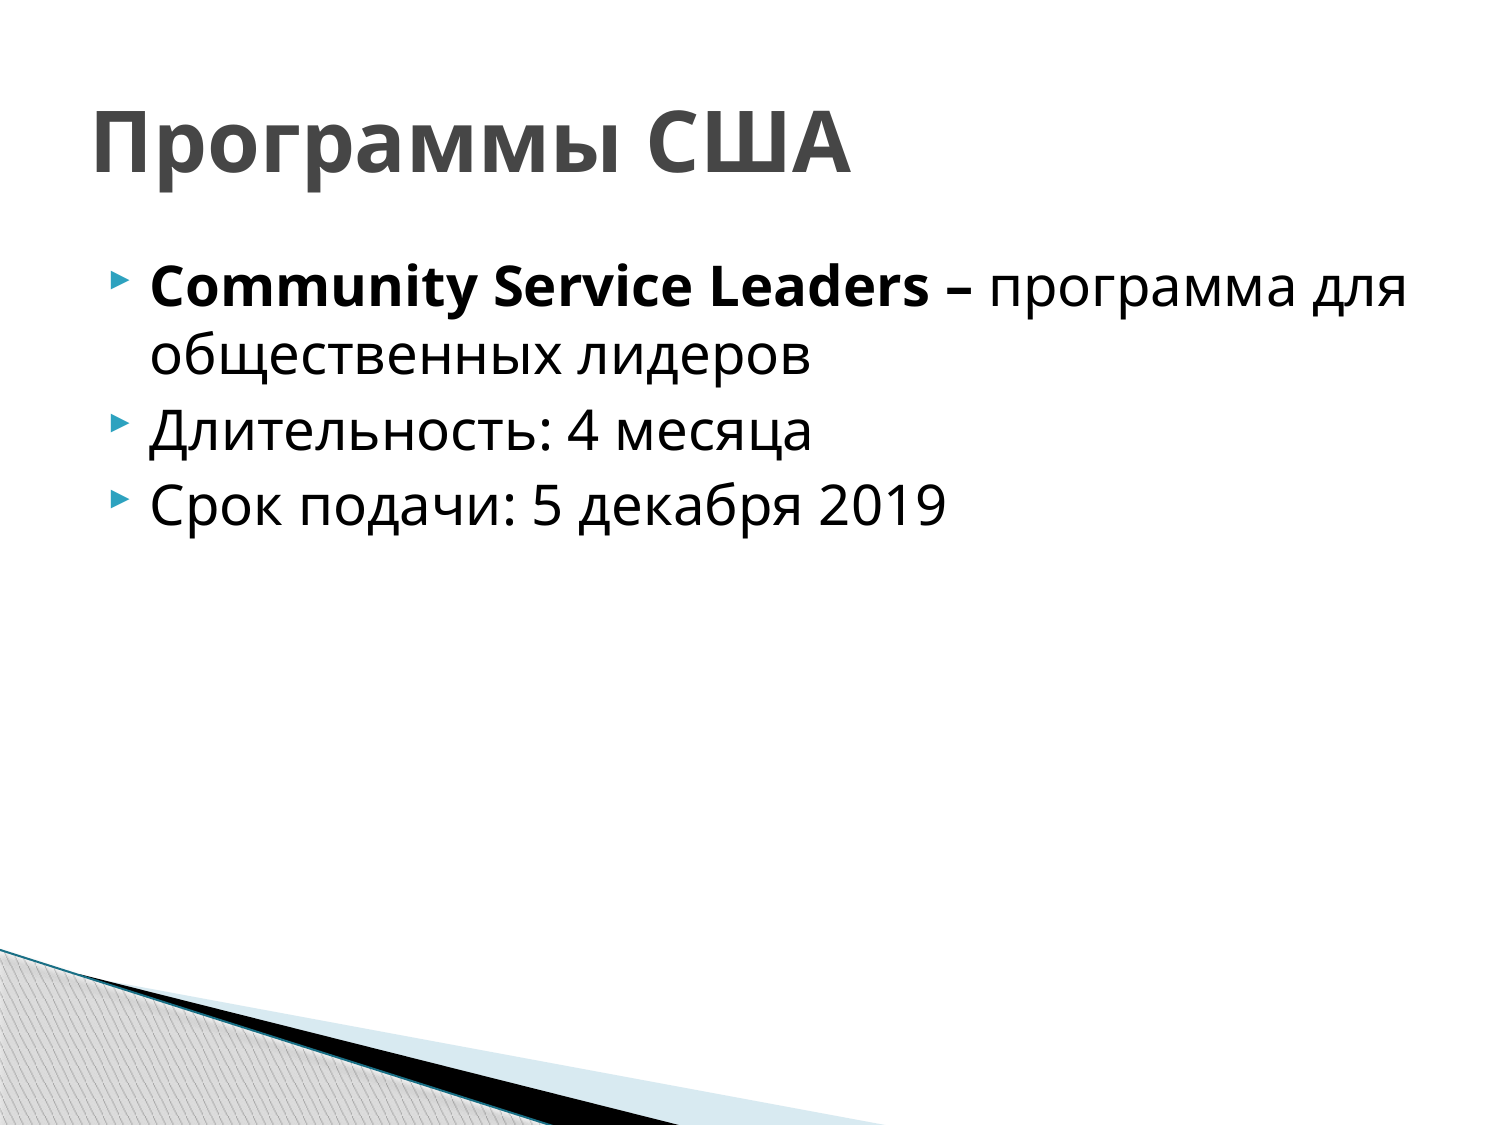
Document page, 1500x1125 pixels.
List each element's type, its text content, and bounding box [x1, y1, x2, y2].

list Community Service Leaders – программа для общественных лидеров Длительность: 4 месяца Срок подачи: 5 декабря 2019 [75, 243, 1425, 986]
title Программы США [75, 45, 1425, 233]
